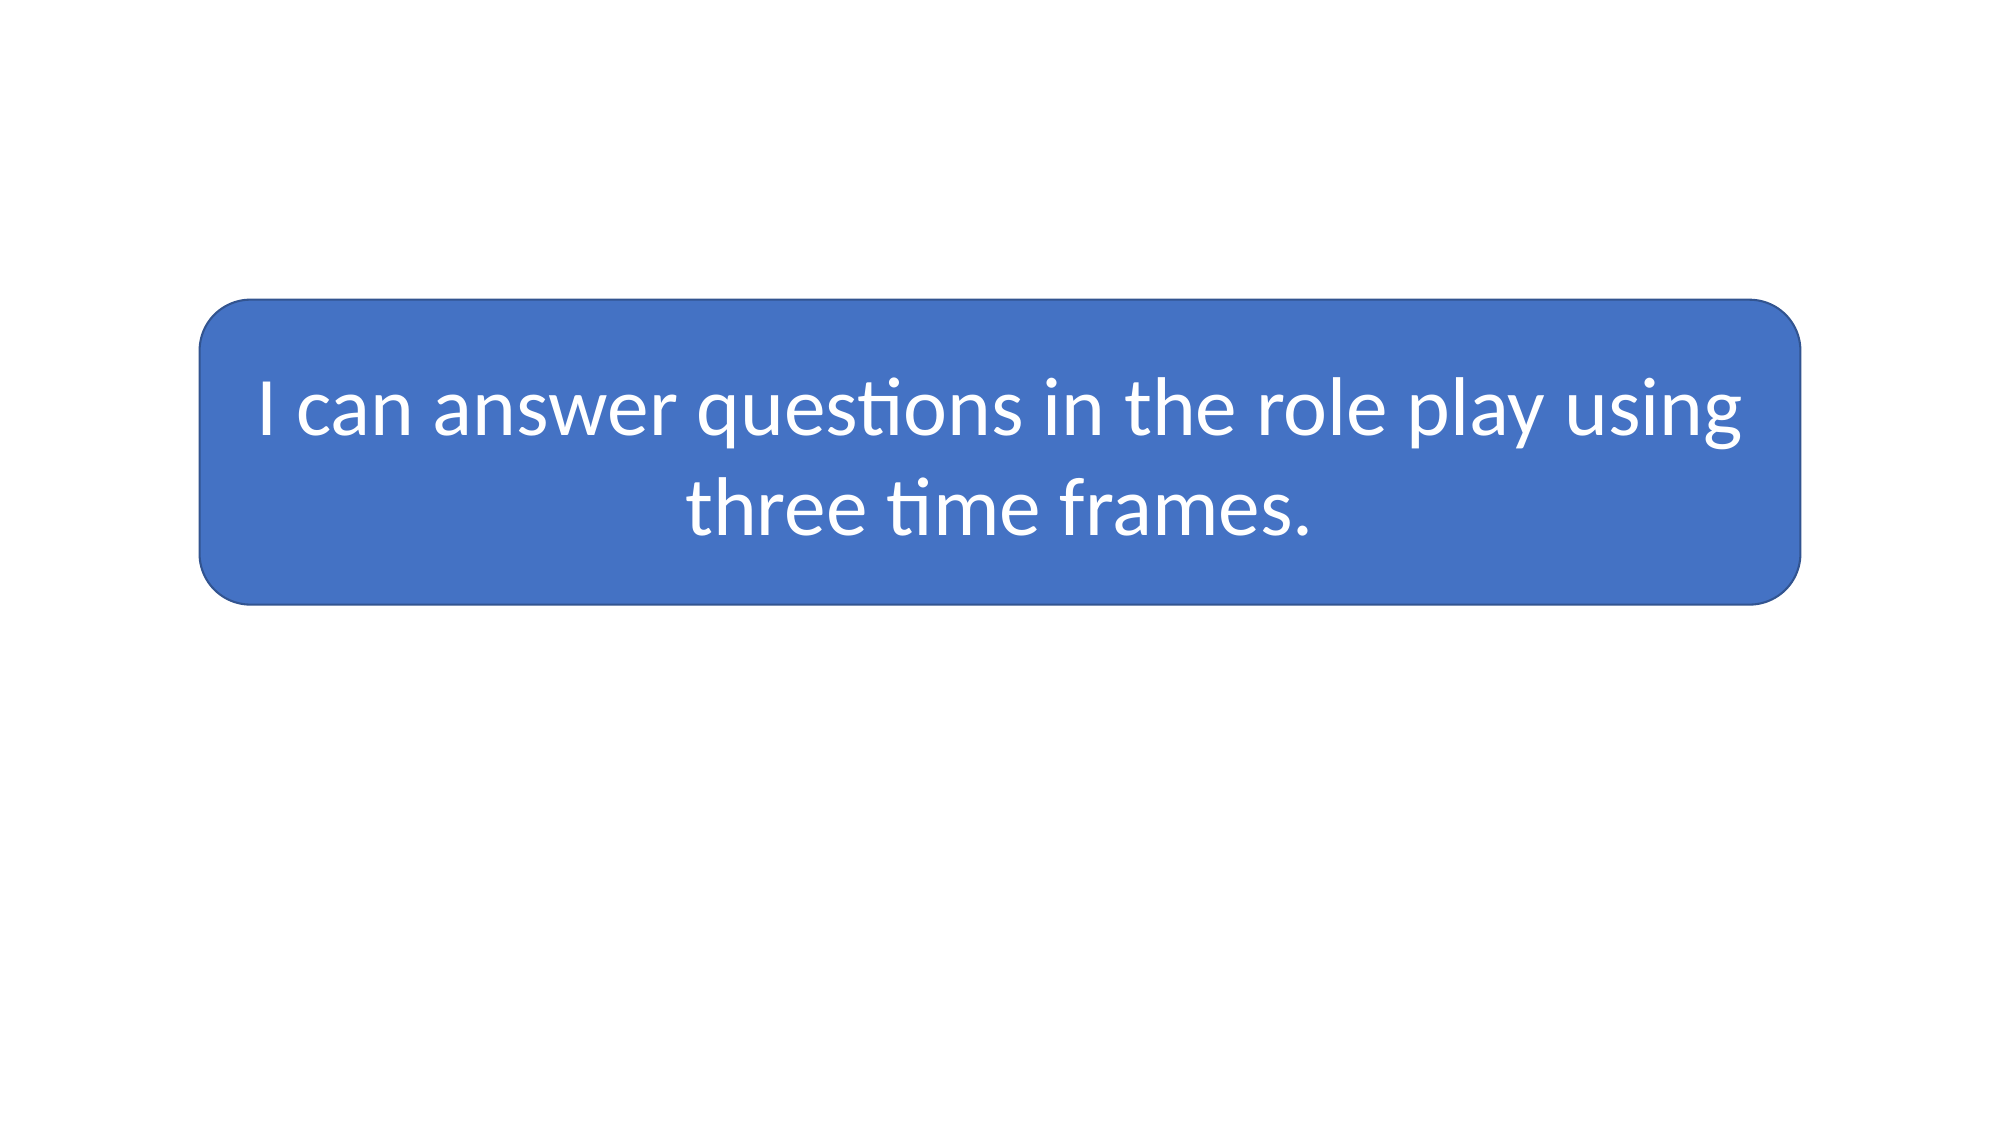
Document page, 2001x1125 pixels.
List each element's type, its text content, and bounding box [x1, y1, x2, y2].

text_box I can answer questions in the role play using three time frames. [198, 298, 1802, 606]
